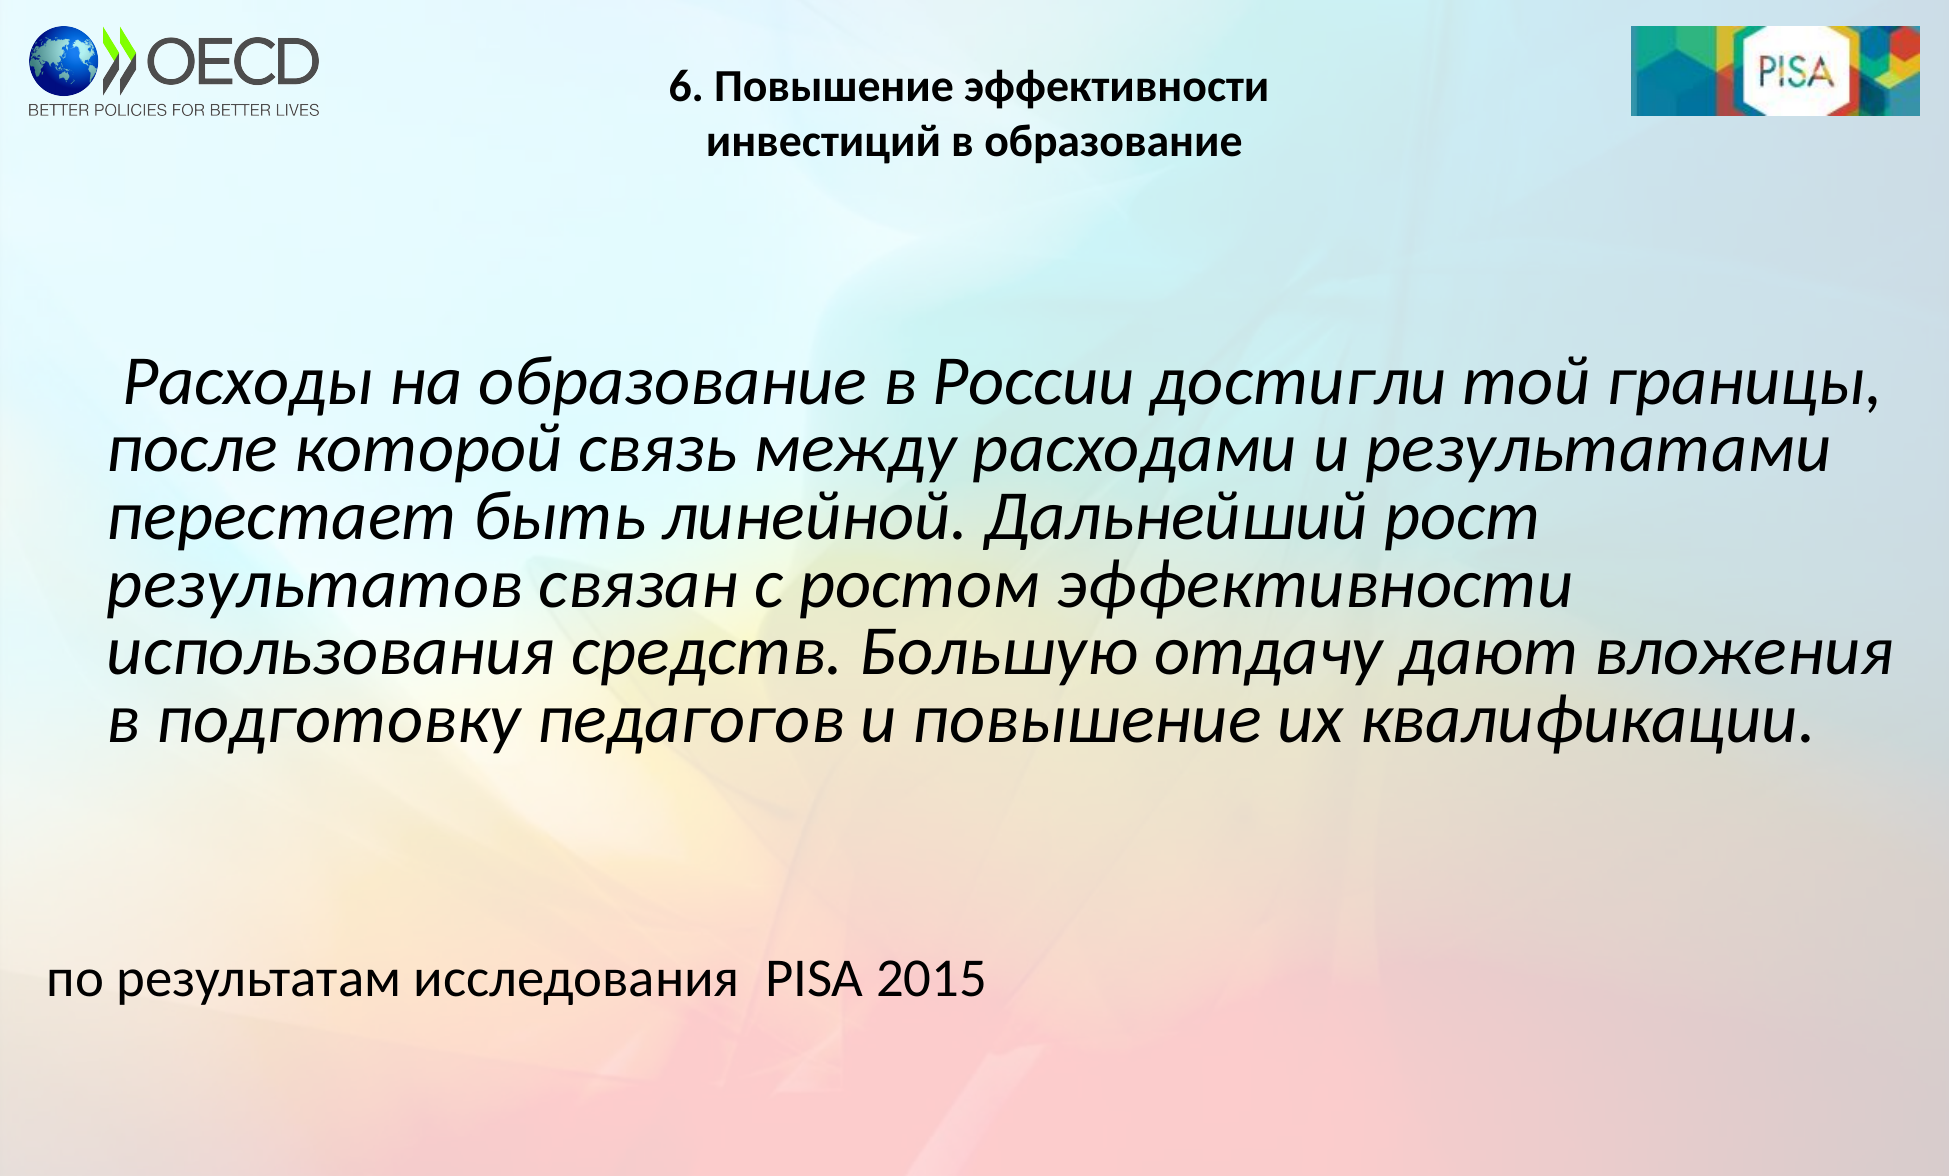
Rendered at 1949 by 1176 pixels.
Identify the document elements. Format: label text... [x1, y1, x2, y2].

list Расходы на образование в России достигли той границы, после которой связь между расходами и результатами перестает быть линейной. Дальнейший рост результатов связан с ростом эффективности использования средств. Большую отдачу дают вложения в подготовку педагогов и повышение их квалификации. по результатам исследования PISA 2015 [29, 274, 1920, 1050]
picture [1631, 26, 1920, 116]
title 6. Повышение эффективности инвестиций в образование [97, 47, 1852, 175]
picture [29, 26, 319, 116]
